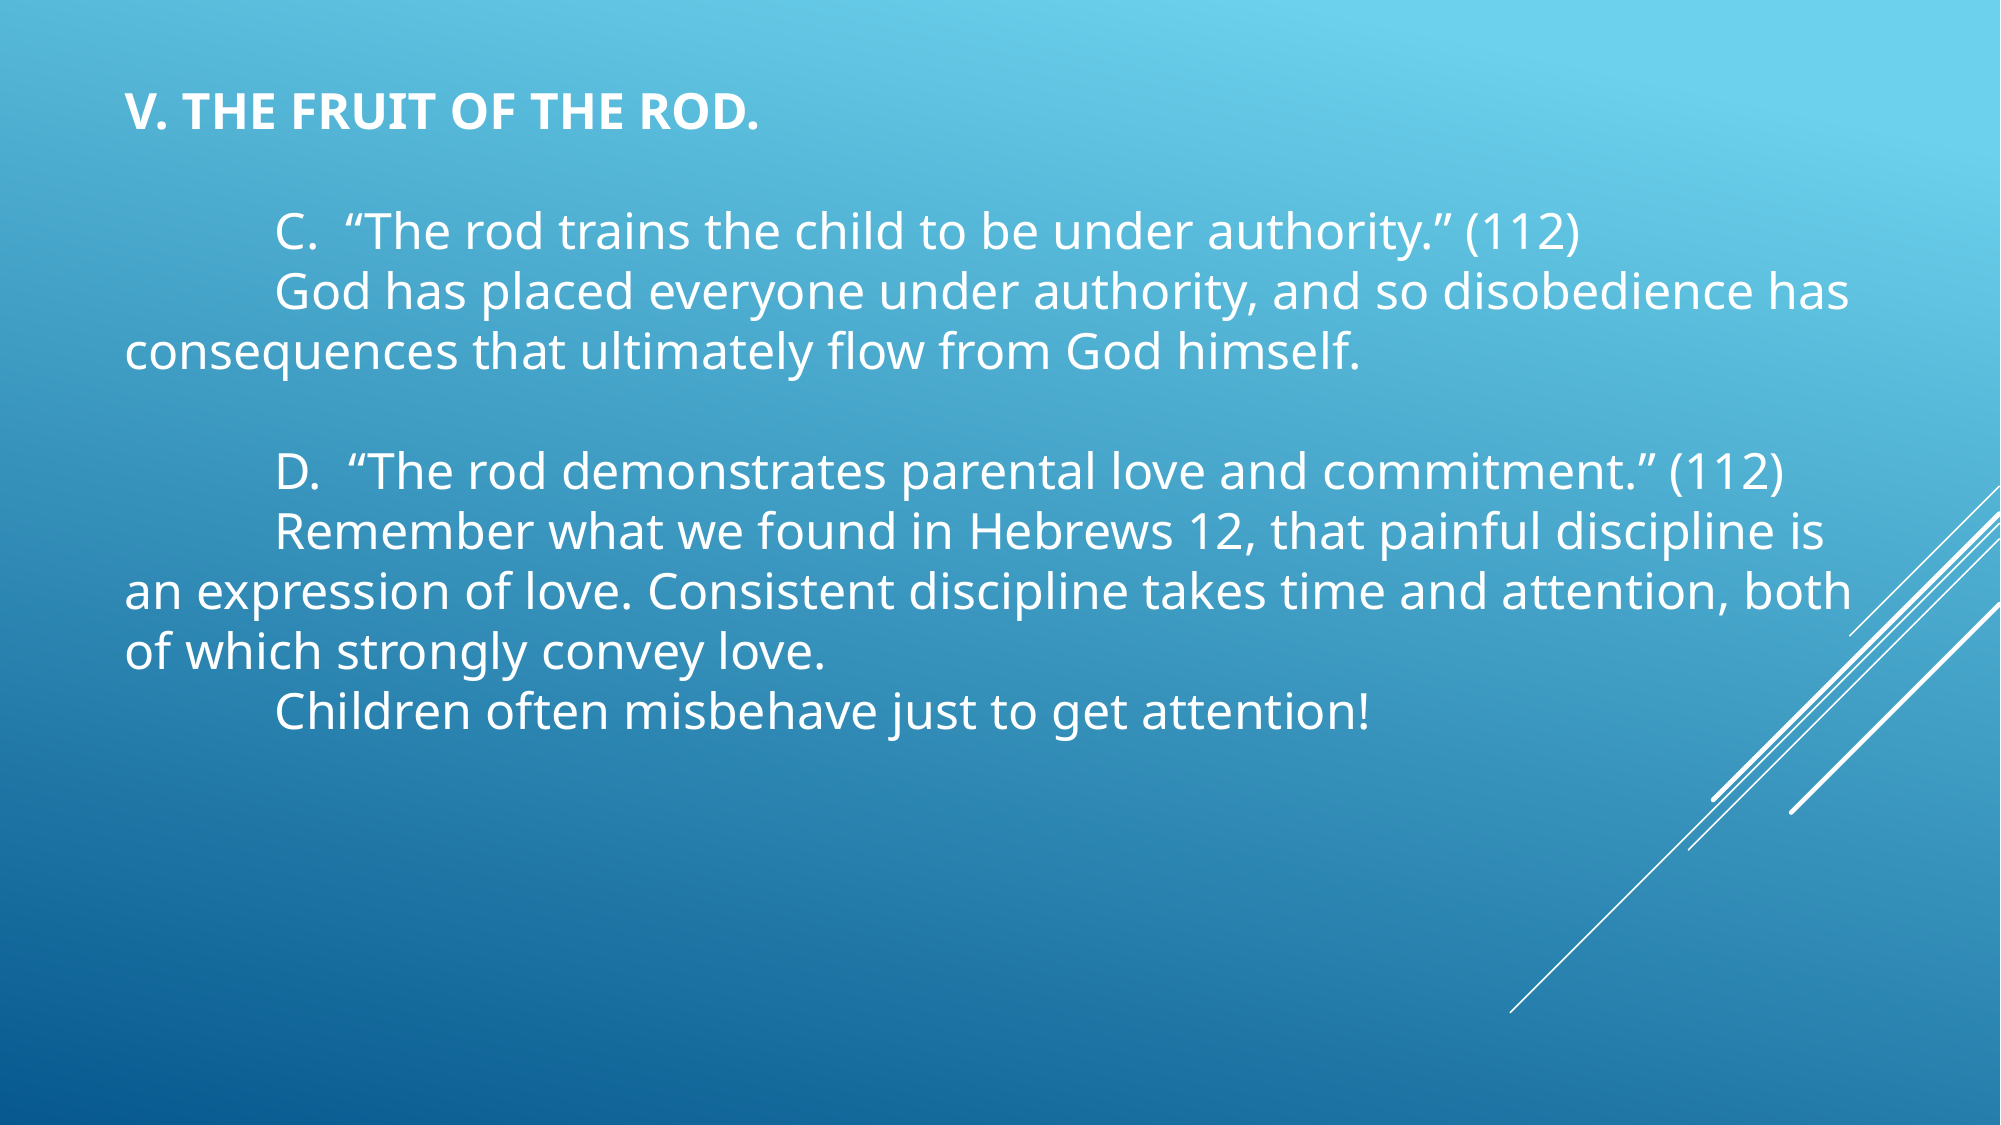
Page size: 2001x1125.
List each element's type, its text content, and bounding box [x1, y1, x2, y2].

text_box V. THE FRUIT OF THE ROD. C. “The rod trains the child to be under authority.” (112) God has placed everyone under authority, and so disobedience has consequences that ultimately flow from God himself. D. “The rod demonstrates parental love and commitment.” (112) Remember what we found in Hebrews 12, that painful discipline is an expression of love. Consistent discipline takes time and attention, both of which strongly convey love. Children often misbehave just to get attention! [109, 71, 1910, 747]
